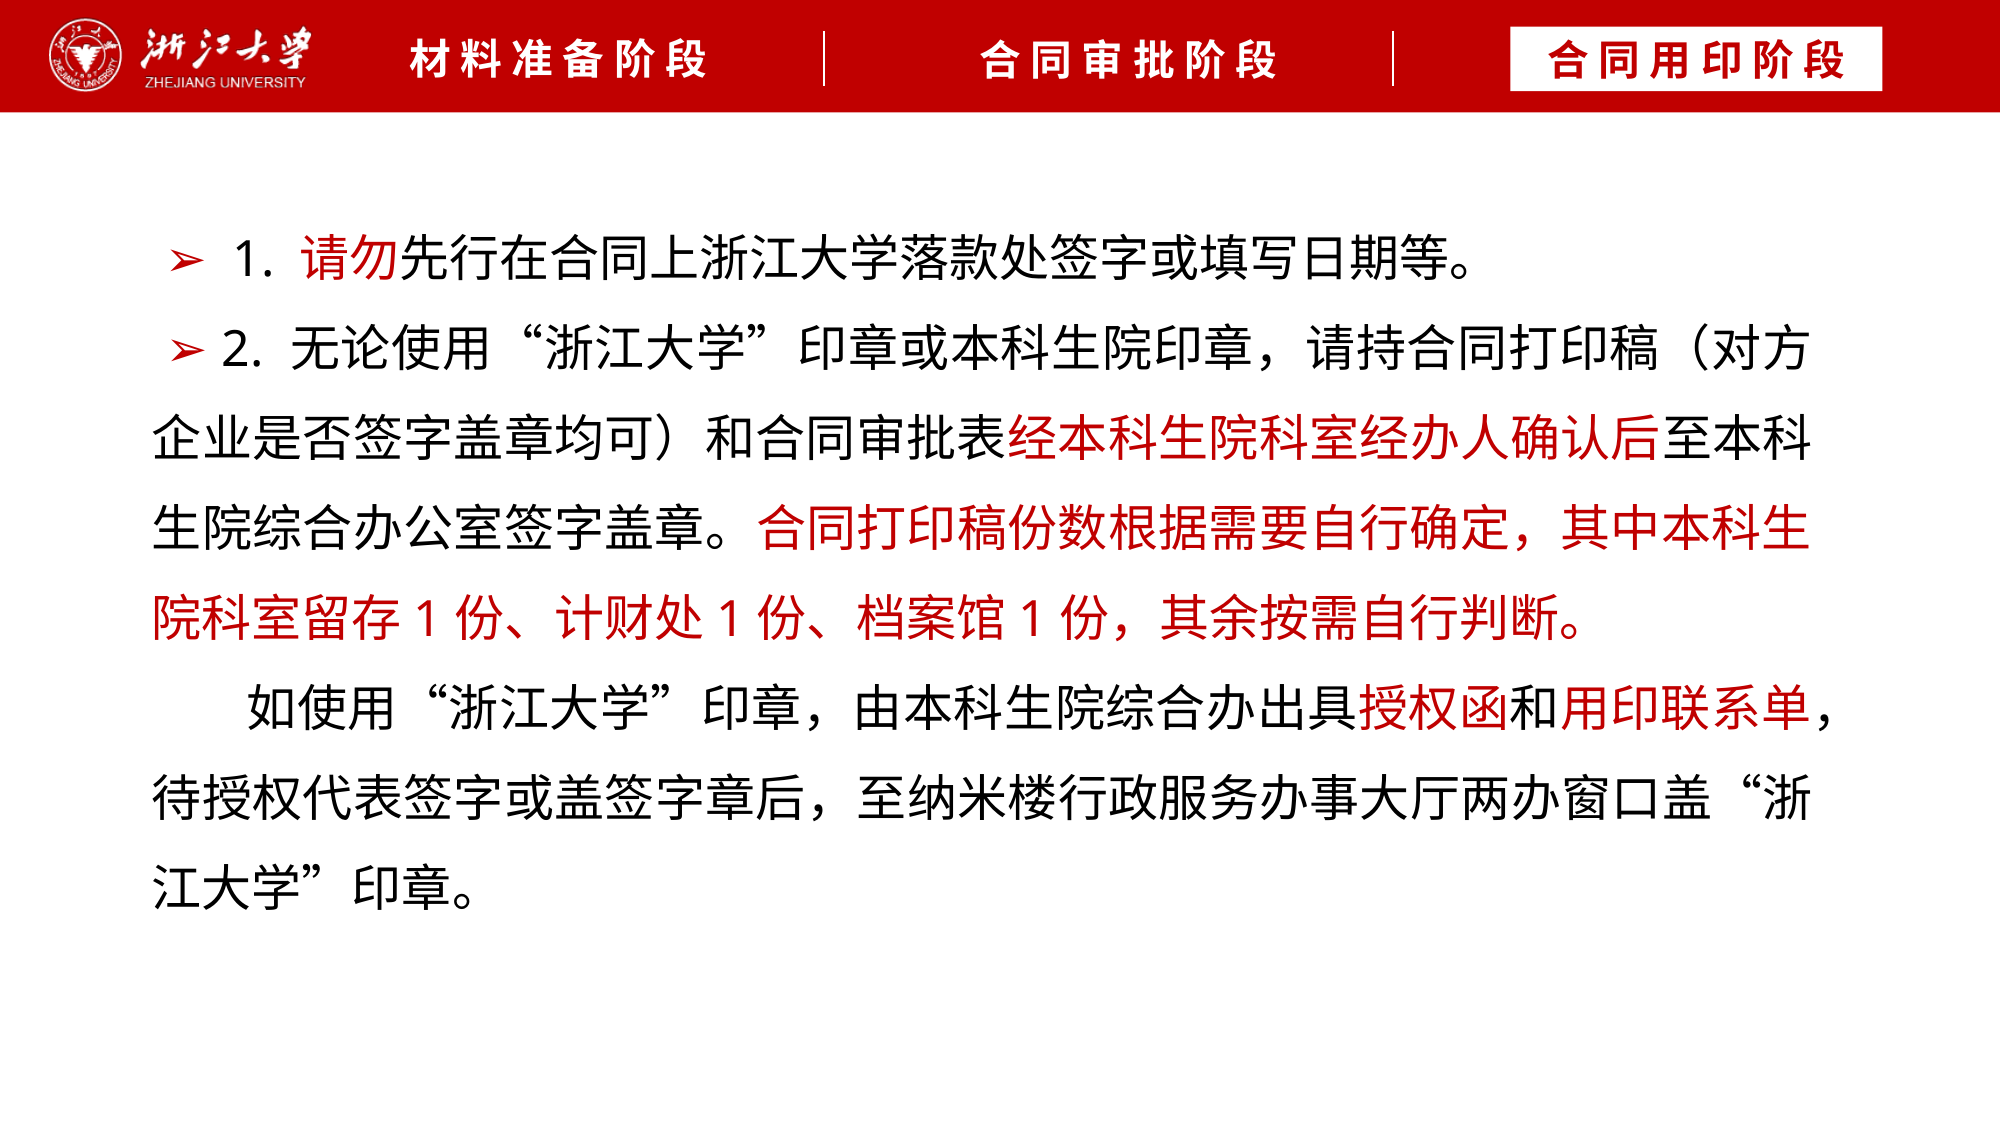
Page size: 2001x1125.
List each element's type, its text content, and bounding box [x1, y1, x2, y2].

text_box 合 同 审 批 阶 段 [935, 26, 1322, 92]
text_box 材 料 准 备 阶 段 [372, 25, 745, 91]
text_box 合 同 用 印 阶 段 [1510, 26, 1883, 92]
text_box [0, 0, 2000, 113]
picture [49, 16, 323, 96]
text_box ➢ 1. 请勿先行在合同上浙江大学落款处签字或填写日期等。 ➢ 2. 无论使用“浙江大学”印章或本科生院印章，请持合同打印稿（对方企业是否签字盖章均可）和合同审批表经本科生院科室经办人确认后至本科生院综合办公室签字盖章。合同打印稿份数根据需要自行确定，其中本科生院科室留存1份、计财处1份、档案馆1份，其余按需自行判断。 如使用“浙江大学”印章，由本科生院综合办出具授权函和用印联系单，待授权代表签字或盖签字章后，至纳米楼行政服务办事大厅两办窗口盖“浙江大学”印章。 [137, 188, 1828, 1014]
